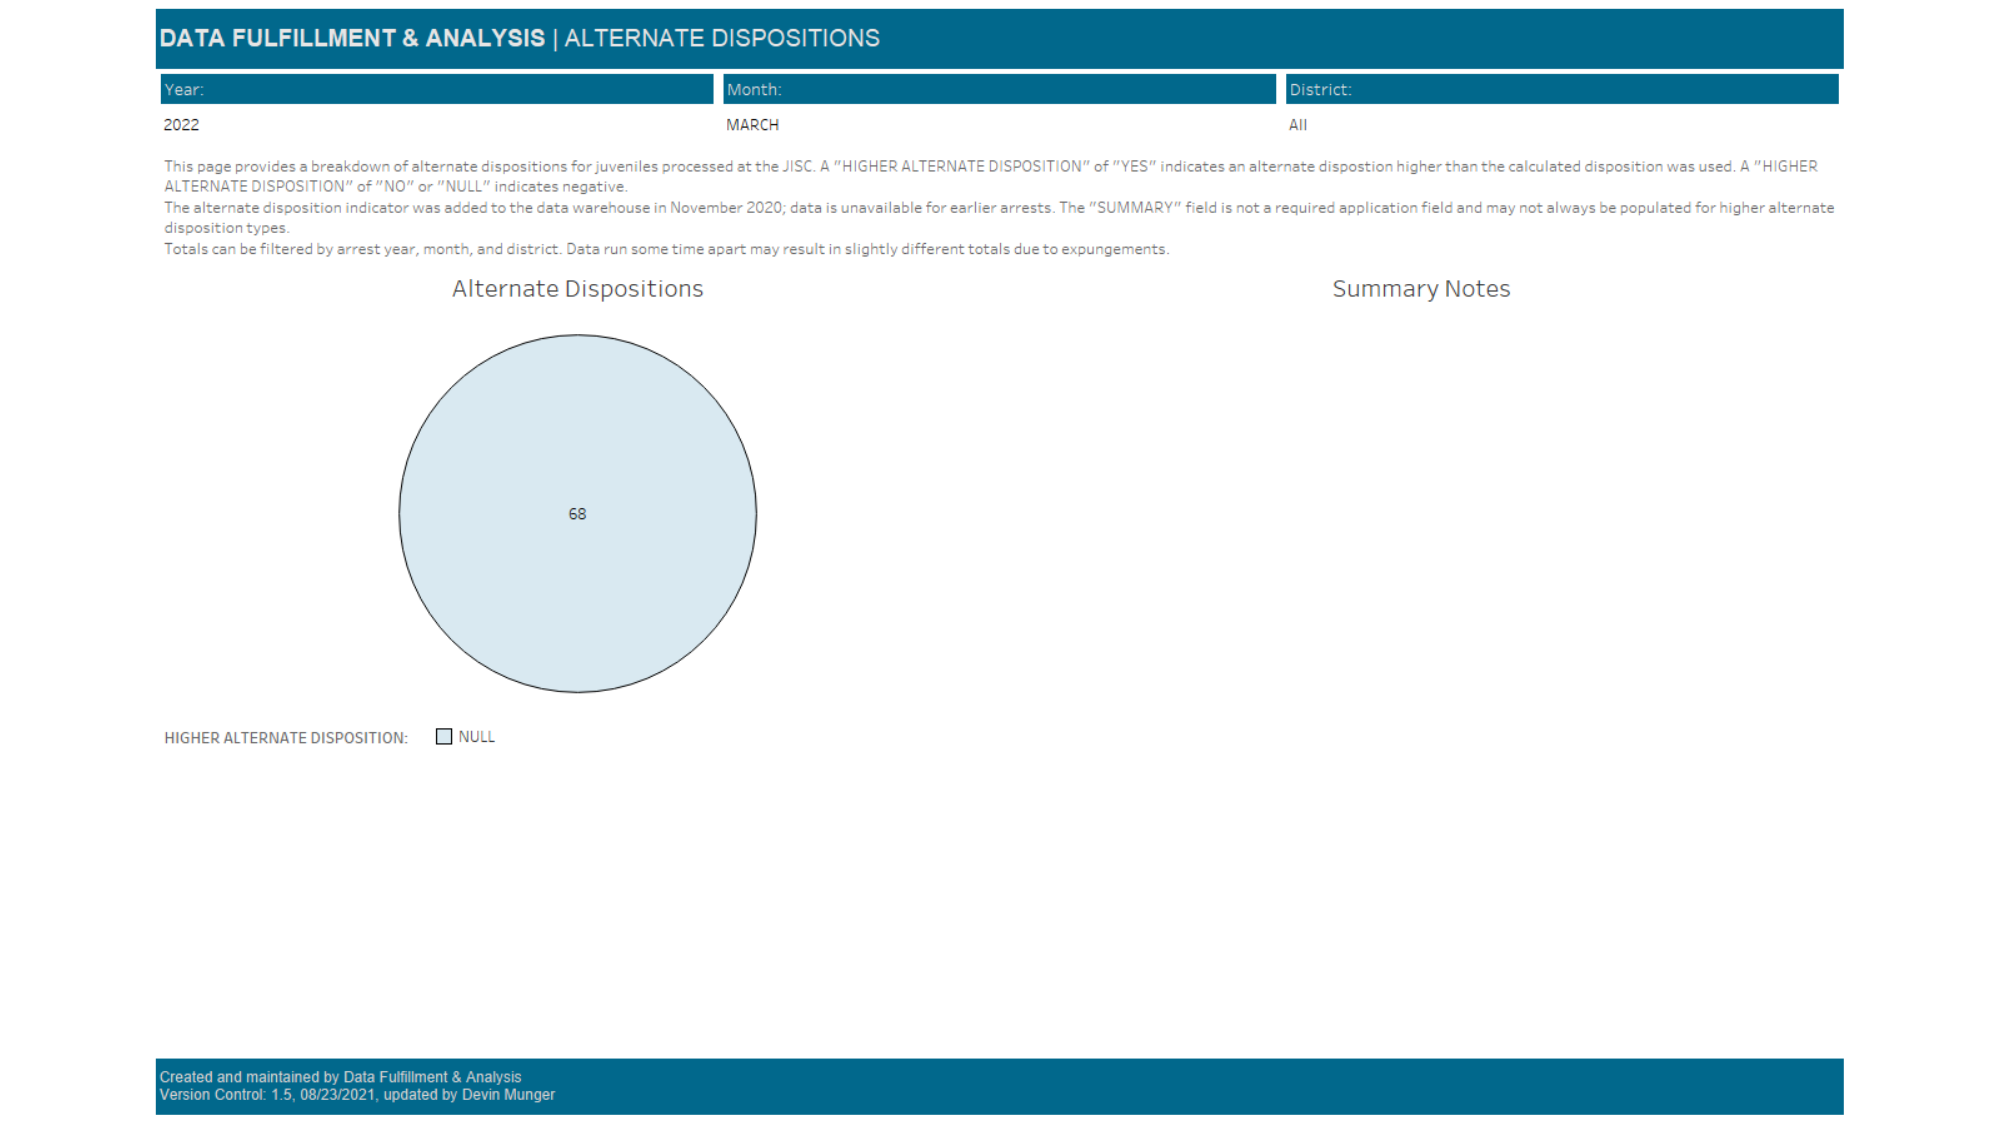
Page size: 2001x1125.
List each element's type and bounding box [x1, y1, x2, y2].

picture [146, 0, 1854, 1125]
